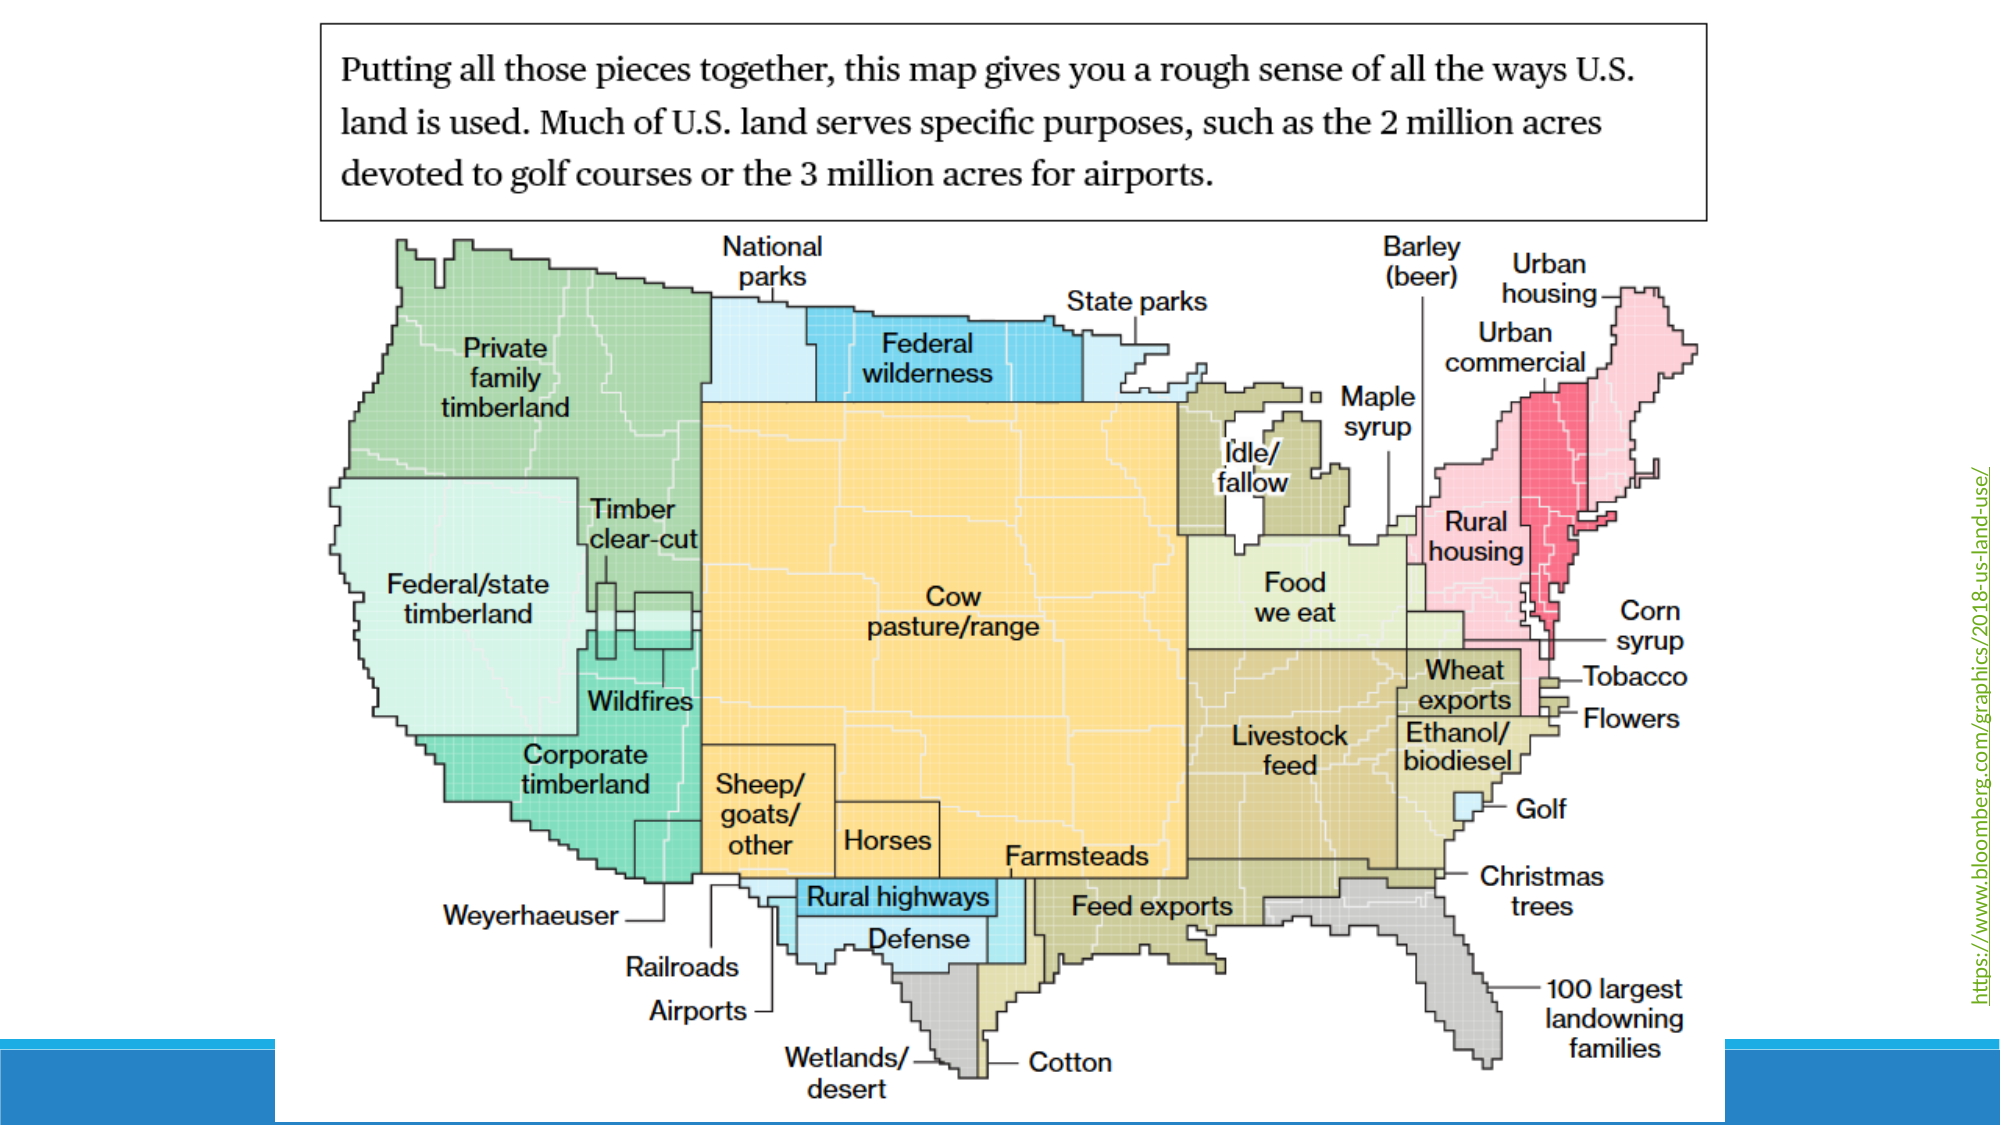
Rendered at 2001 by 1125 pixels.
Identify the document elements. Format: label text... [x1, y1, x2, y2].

picture [274, 2, 1726, 1123]
text_box https://www.bloomberg.com/graphics/2018-us-land-use/ [1957, 452, 2000, 1021]
